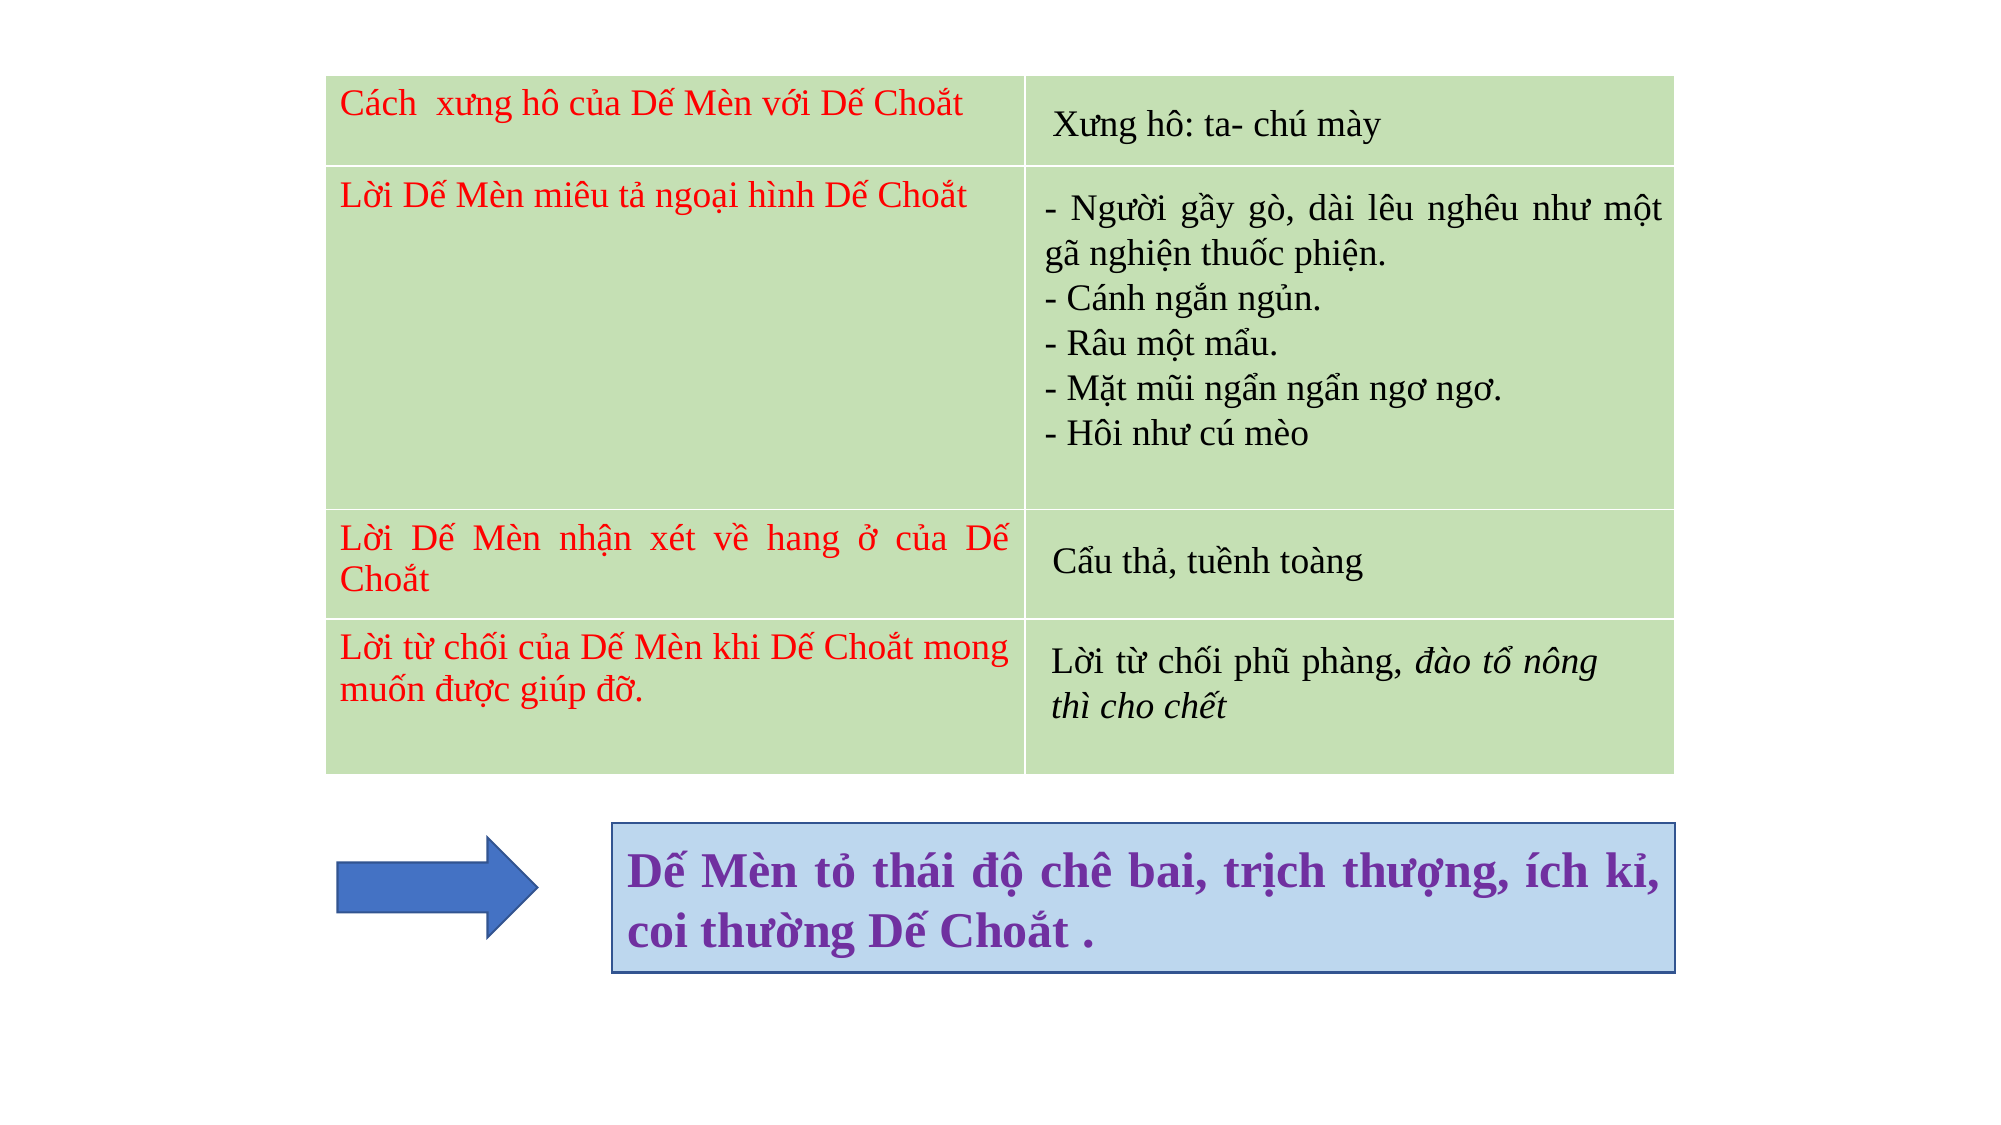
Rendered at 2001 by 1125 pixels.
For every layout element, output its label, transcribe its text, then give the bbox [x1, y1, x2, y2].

table_header [1026, 76, 1674, 165]
table_cell Lời từ chối của Dế Mèn khi Dế Choắt mong muốn được giúp đỡ. [326, 620, 1024, 774]
table_cell Lời Dế Mèn nhận xét về hang ở của Dế Choắt [326, 510, 1024, 618]
table_cell [1026, 620, 1674, 774]
table_cell [1026, 510, 1674, 618]
text_box - Người gầy gò, dài lêu nghêu như một gã nghiện thuốc phiện. - Cánh ngắn ngủn. - Râu một mẩu. - Mặt mũi ngẩn ngẩn ngơ ngơ. - Hôi như cú mèo [1029, 175, 1678, 461]
text_box [336, 835, 539, 940]
table_header Cách xưng hô của Dế Mèn với Dế Choắt [326, 76, 1024, 165]
table_cell Lời Dế Mèn miêu tả ngoại hình Dế Choắt [326, 167, 1024, 509]
text_box Xưng hô: ta- chú mày [1037, 91, 1397, 152]
text_box Cẩu thả, tuềnh toàng [1037, 528, 1379, 589]
table_cell [1026, 167, 1674, 509]
text_box Dế Mèn tỏ thái độ chê bai, trịch thượng, ích kỉ, coi thường Dế Choắt . [611, 822, 1676, 974]
text_box Lời từ chối phũ phàng, đào tổ nông thì cho chết [1036, 628, 1613, 734]
